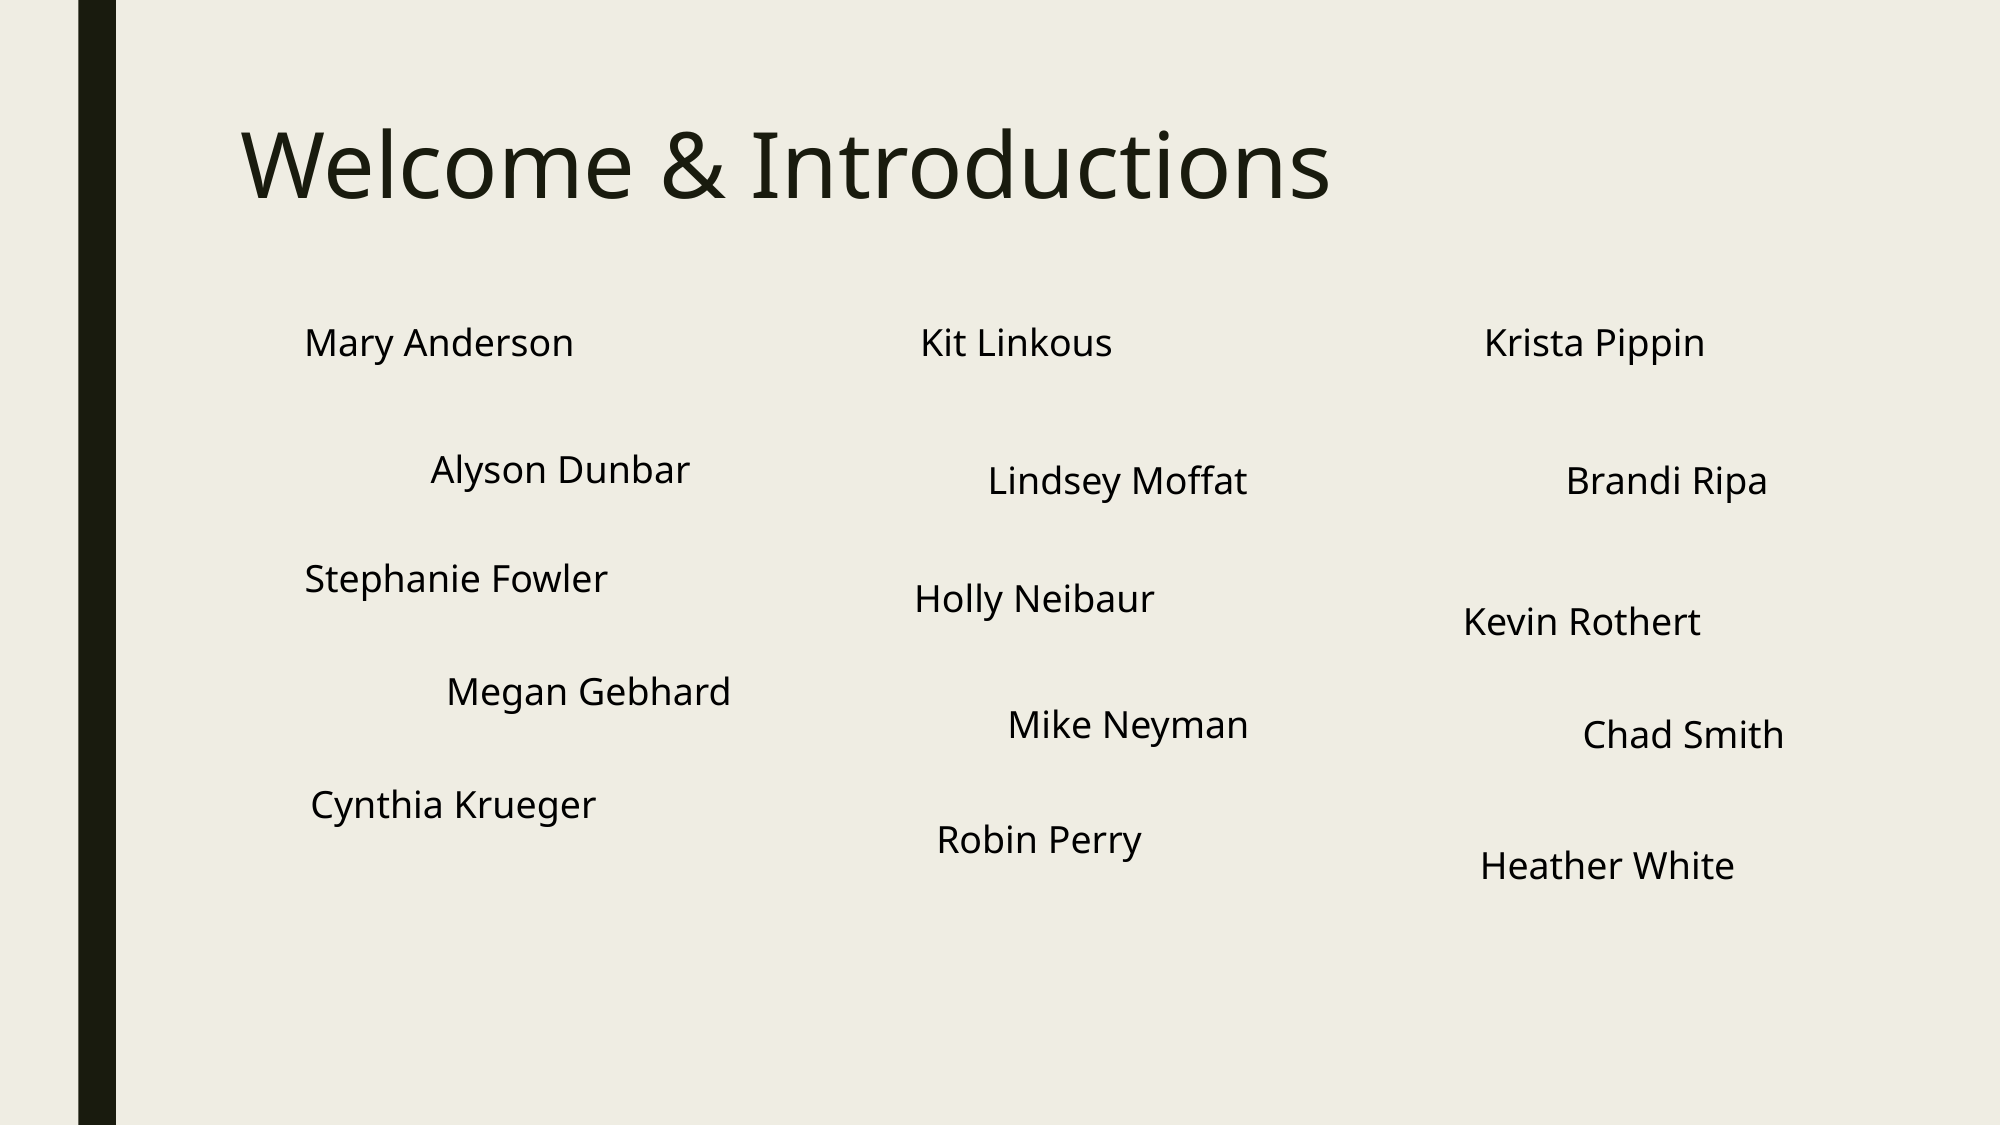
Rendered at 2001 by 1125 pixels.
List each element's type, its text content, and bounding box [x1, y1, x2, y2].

text_box Kevin Rothert [1448, 590, 1717, 651]
text_box Brandi Ripa [1550, 449, 1784, 510]
text_box Alyson Dunbar [415, 438, 706, 498]
text_box Robin Perry [921, 808, 1158, 869]
title Welcome & Introductions [225, 112, 1800, 357]
text_box Lindsey Moffat [972, 449, 1263, 510]
text_box Megan Gebhard [431, 660, 747, 721]
text_box Cynthia Krueger [295, 773, 612, 834]
text_box Heather White [1464, 834, 1751, 895]
text_box Stephanie Fowler [289, 547, 624, 608]
text_box Mike Neyman [992, 693, 1265, 754]
text_box Holly Neibaur [899, 567, 1171, 628]
text_box Krista Pippin [1469, 311, 1721, 372]
text_box Chad Smith [1567, 703, 1801, 764]
text_box Mary Anderson [289, 311, 590, 372]
text_box Kit Linkous [905, 311, 1128, 372]
